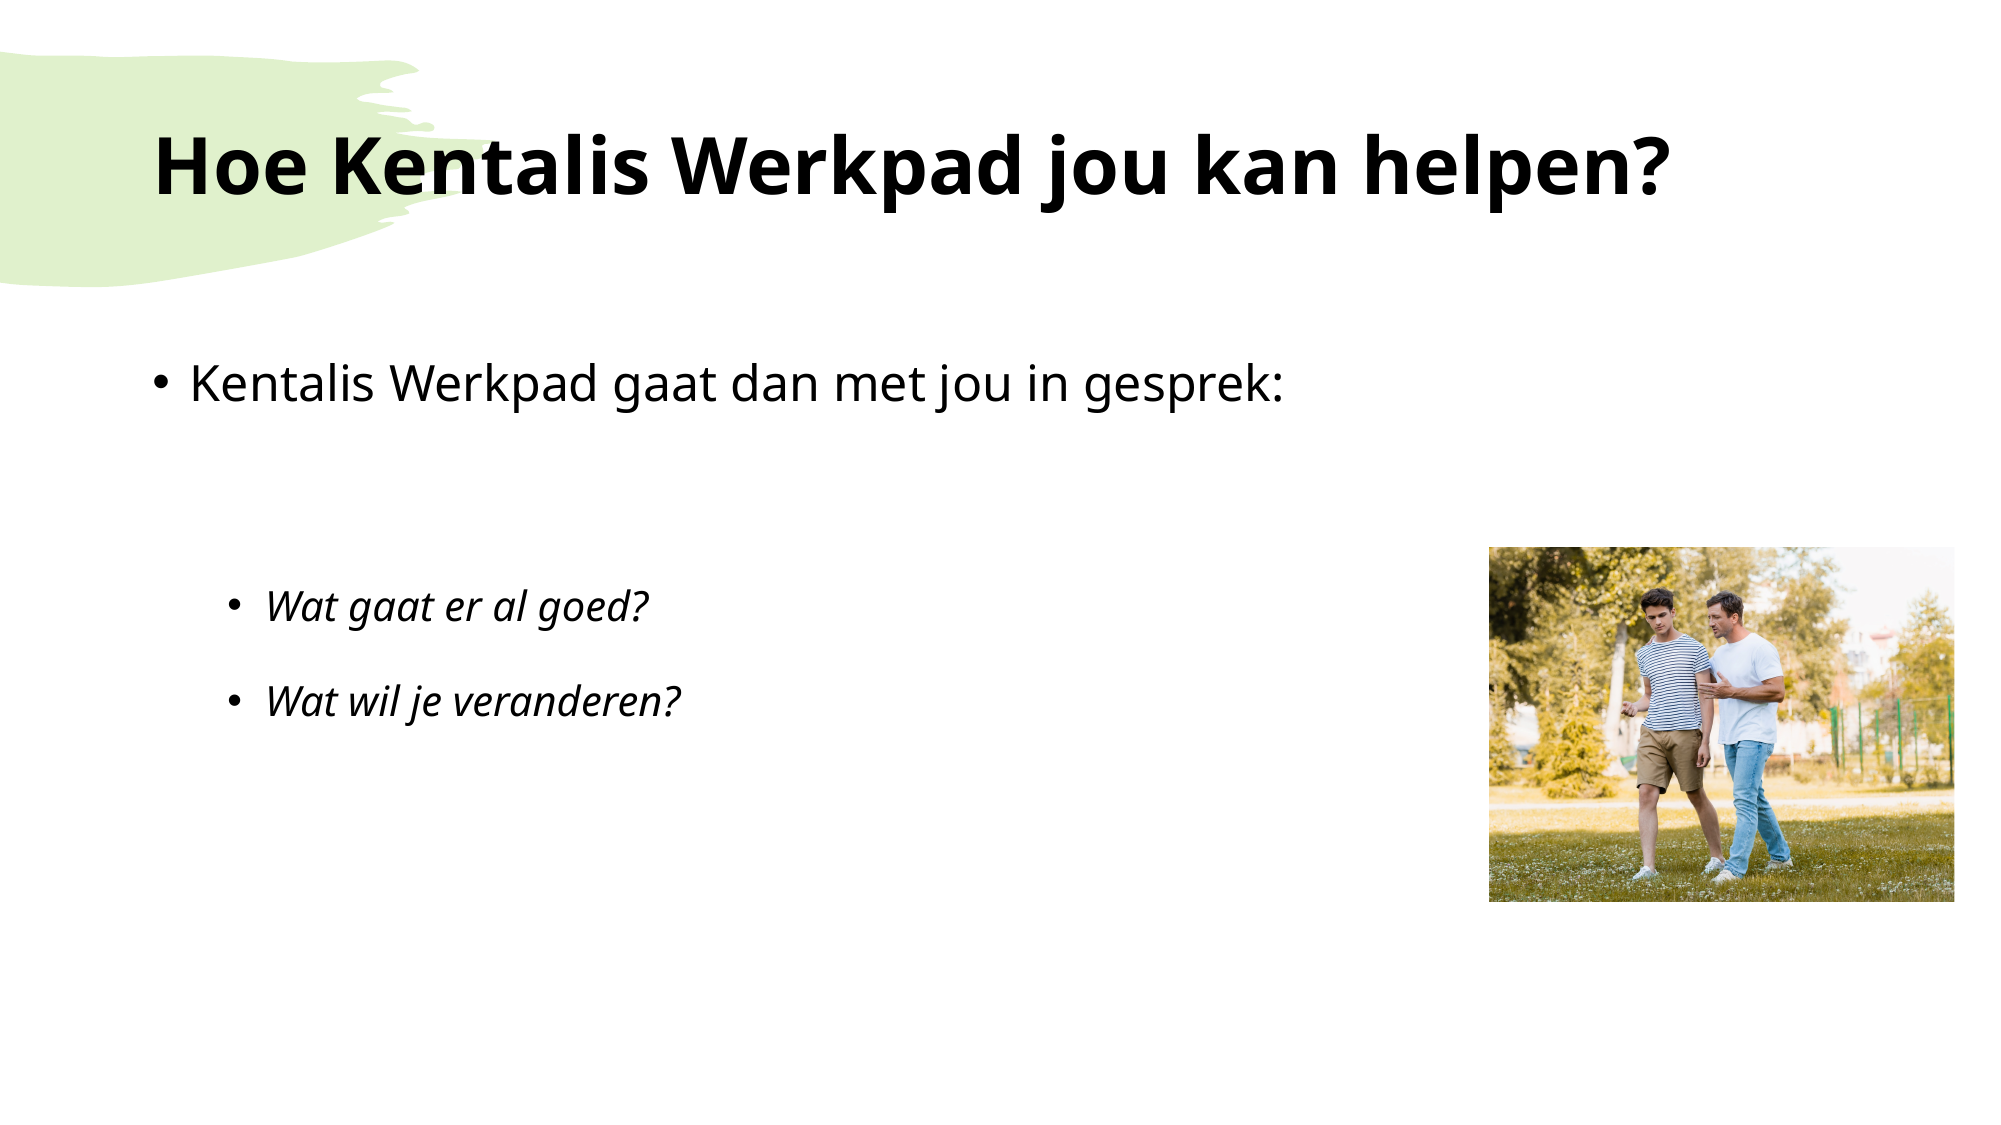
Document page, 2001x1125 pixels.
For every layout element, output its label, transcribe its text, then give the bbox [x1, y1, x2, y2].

picture [1488, 547, 1955, 902]
list Kentalis Werkpad gaat dan met jou in gesprek: Wat gaat er al goed? Wat wil je veranderen? [137, 301, 1863, 1097]
title Hoe Kentalis Werkpad jou kan helpen? [137, 59, 1863, 278]
